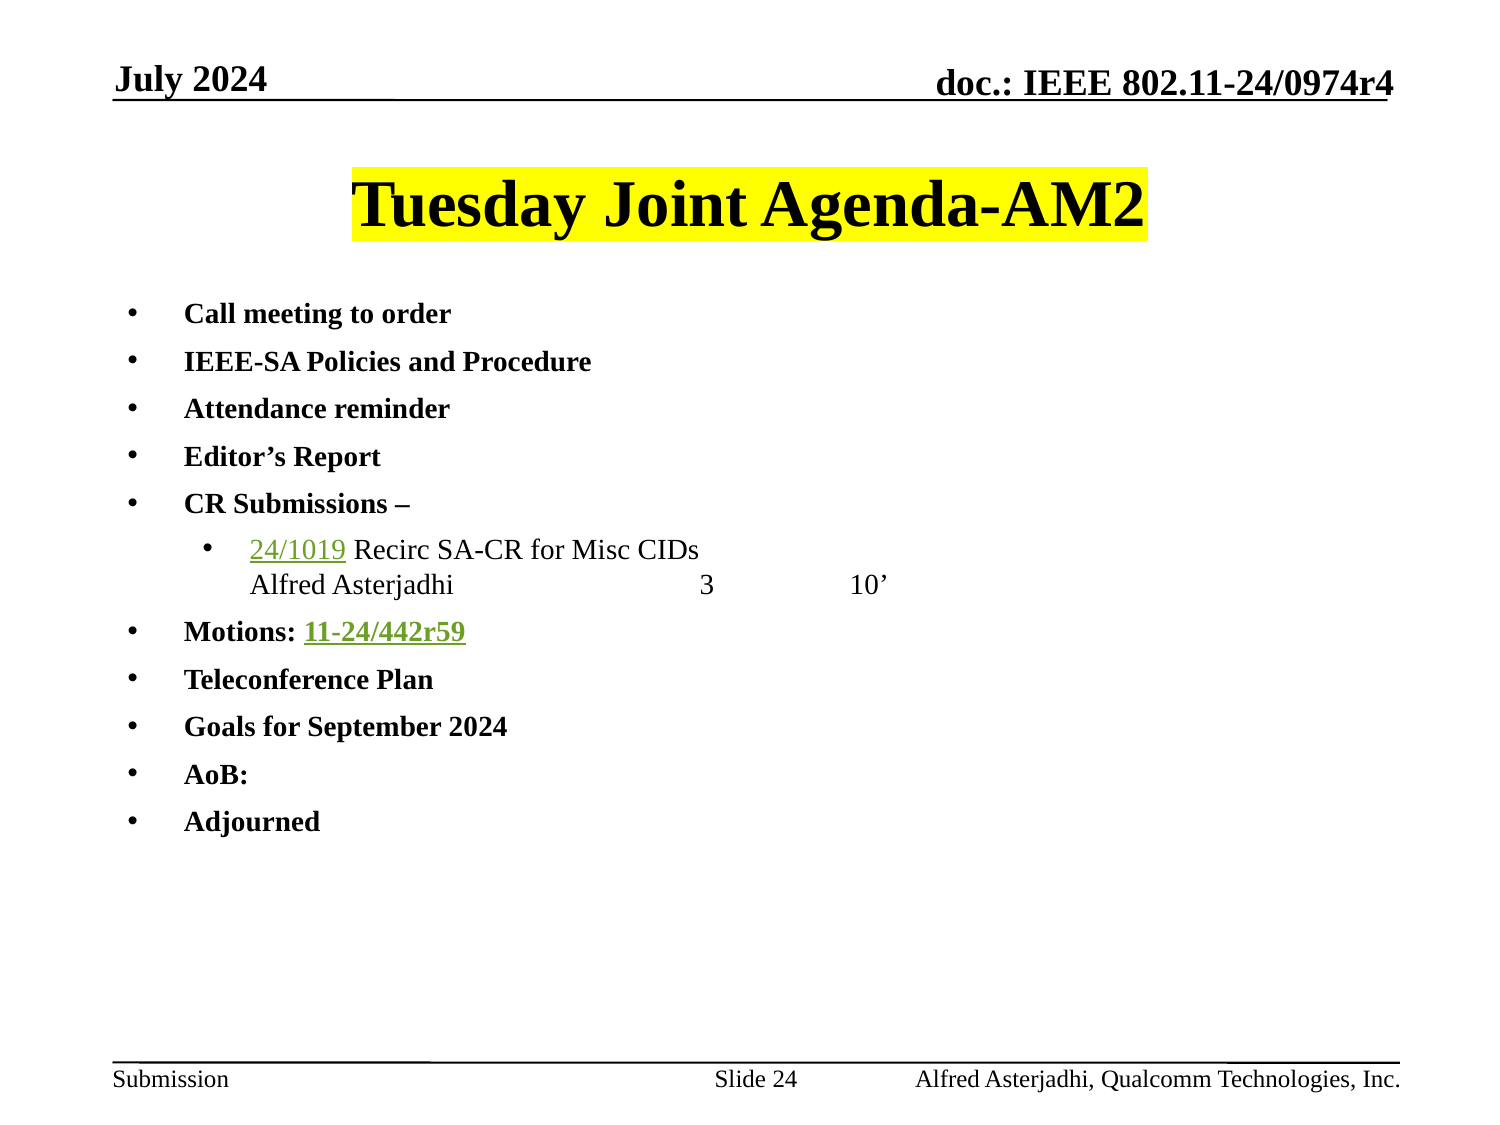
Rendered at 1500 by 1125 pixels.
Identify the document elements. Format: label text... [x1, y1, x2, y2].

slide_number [114, 54, 423, 100]
title Tuesday Joint Agenda-AM2 [112, 112, 1388, 286]
footer Alfred Asterjadhi, Qualcomm Technologies, Inc. [878, 1061, 1402, 1093]
slide_number Slide 24 [712, 1061, 800, 1123]
list Call meeting to order IEEE-SA Policies and Procedure Attendance reminder Editor’s Report CR Submissions – 24/1019 Recirc SA-CR for Misc CIDs Alfred Asterjadhi 3 10’ Motions: 11-24/442r59 Teleconference Plan Goals for September 2024 AoB: Adjourned [112, 286, 1388, 1060]
